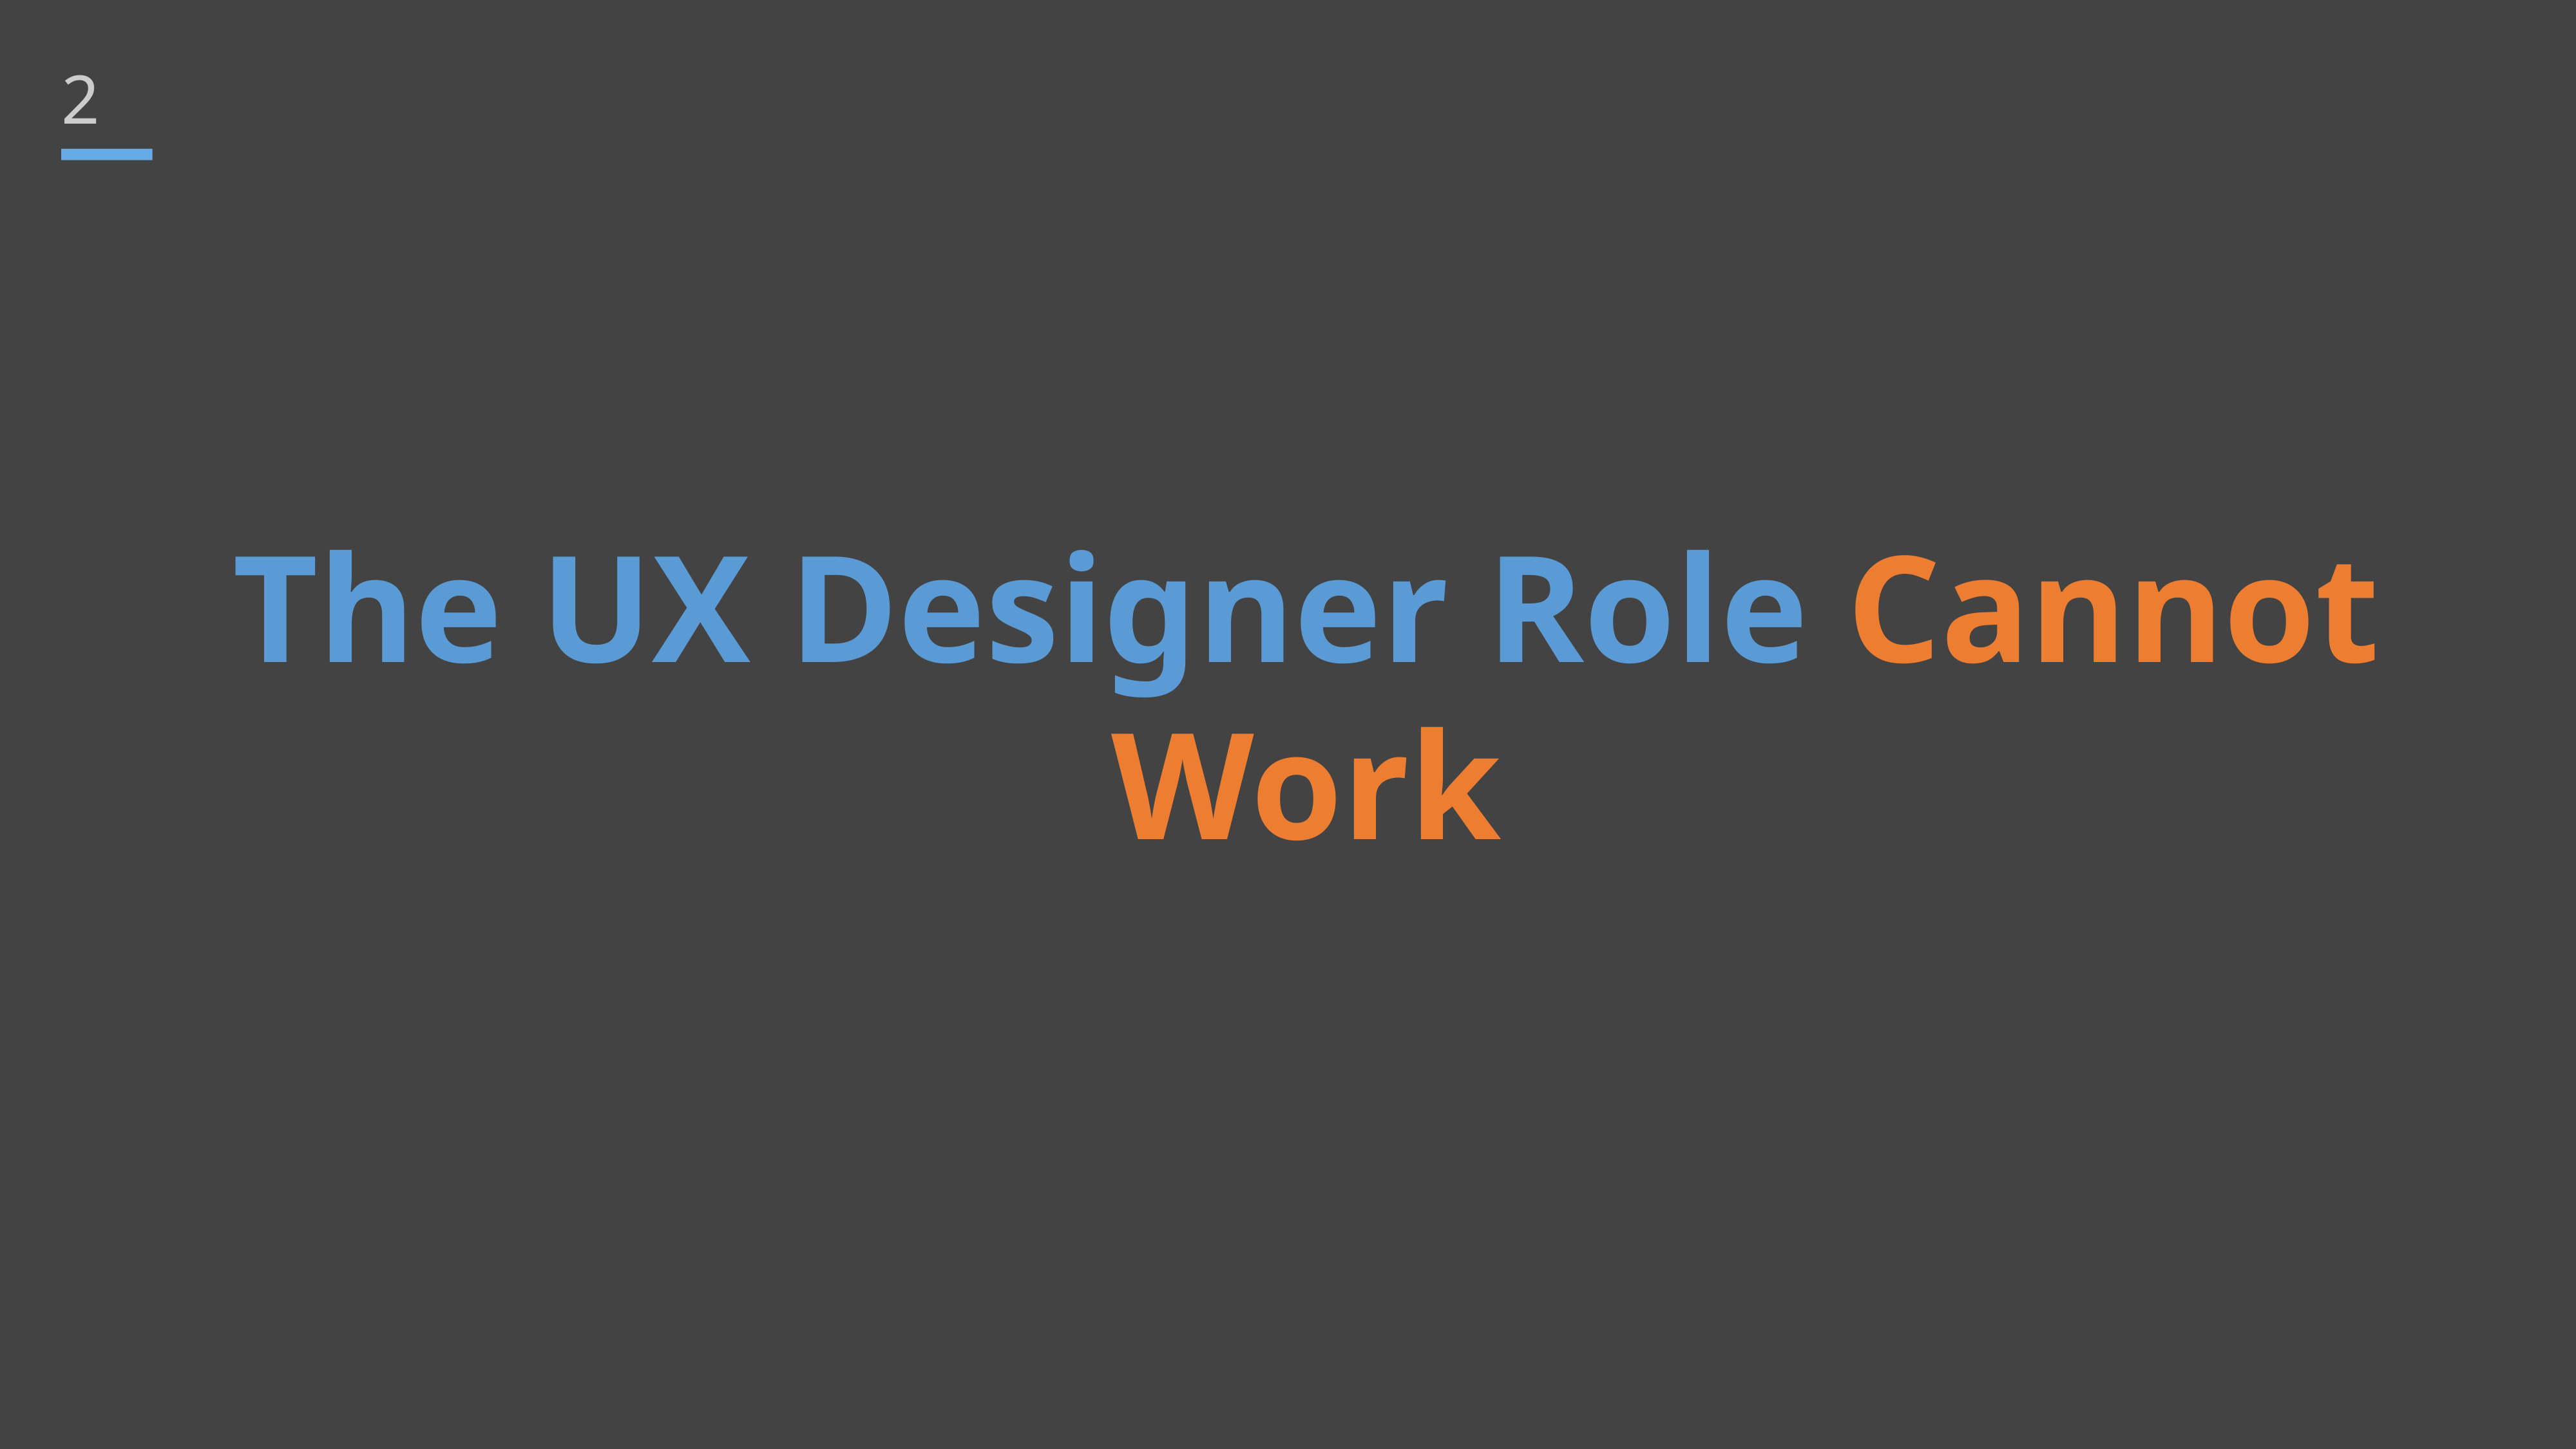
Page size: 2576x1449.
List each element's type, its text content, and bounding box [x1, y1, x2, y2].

text_box 2 [52, 52, 573, 130]
text_box The UX Designer Role Cannot Work [94, 514, 2518, 869]
text_box [61, 149, 153, 160]
